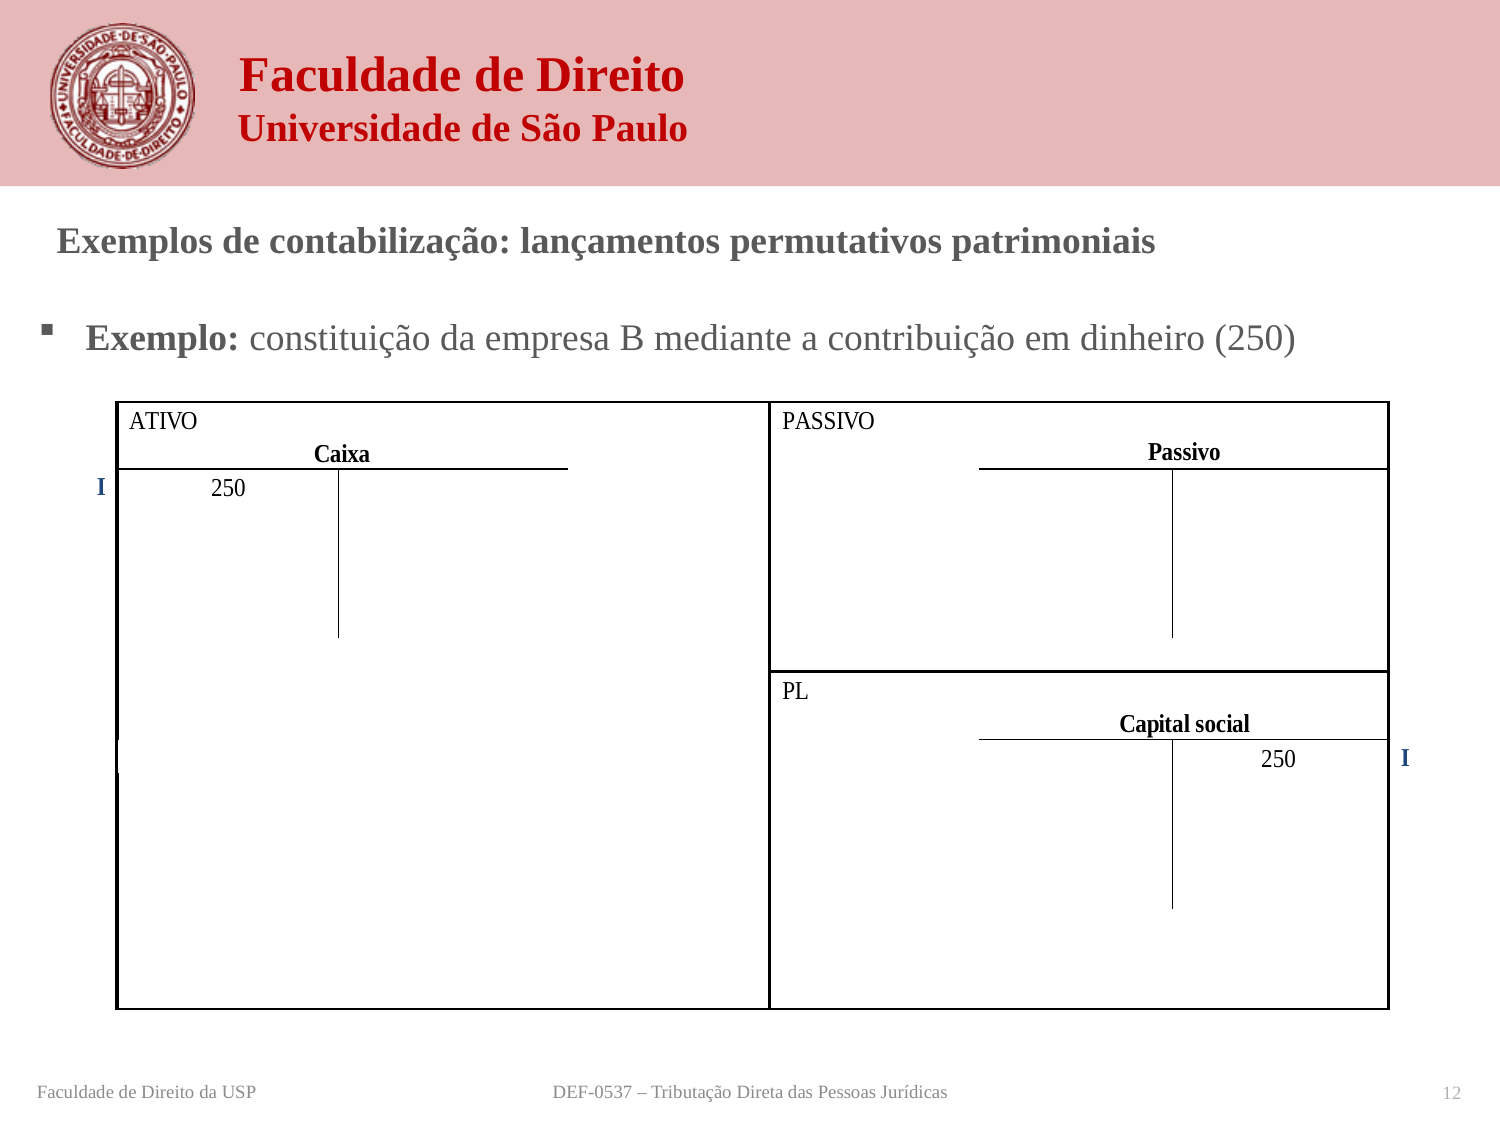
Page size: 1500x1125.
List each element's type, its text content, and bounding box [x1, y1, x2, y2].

text_box Exemplo: constituição da empresa B mediante a contribuição em dinheiro (250) [23, 296, 1469, 365]
picture [49, 23, 195, 169]
text_box Exemplos de contabilização: lançamentos permutativos patrimoniais [41, 199, 1472, 269]
slide_number Faculdade de Direito da USP [21, 1060, 360, 1121]
footer DEF-0537 – Tributação Direta das Pessoas Jurídicas [496, 1060, 1004, 1121]
slide_number 12 [1139, 1061, 1477, 1122]
picture [81, 401, 1419, 1011]
